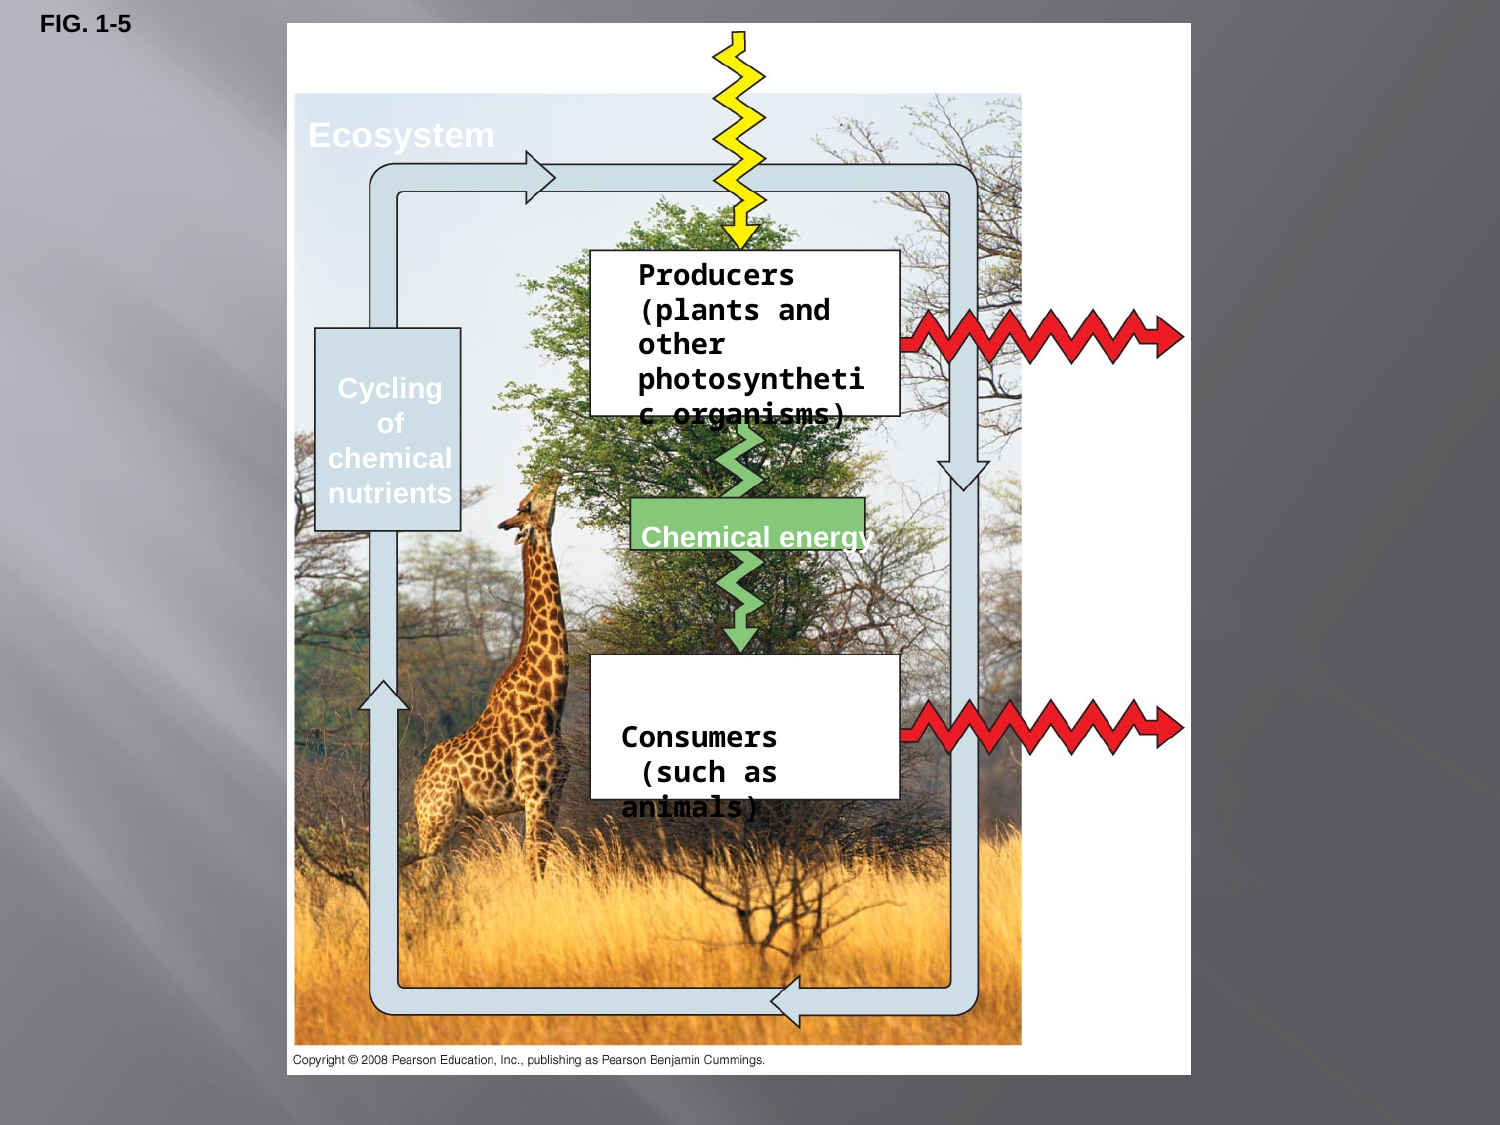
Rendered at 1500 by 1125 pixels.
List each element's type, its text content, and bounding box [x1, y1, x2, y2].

picture [286, 23, 1191, 1076]
title Fig. 1-5 [24, 0, 350, 50]
